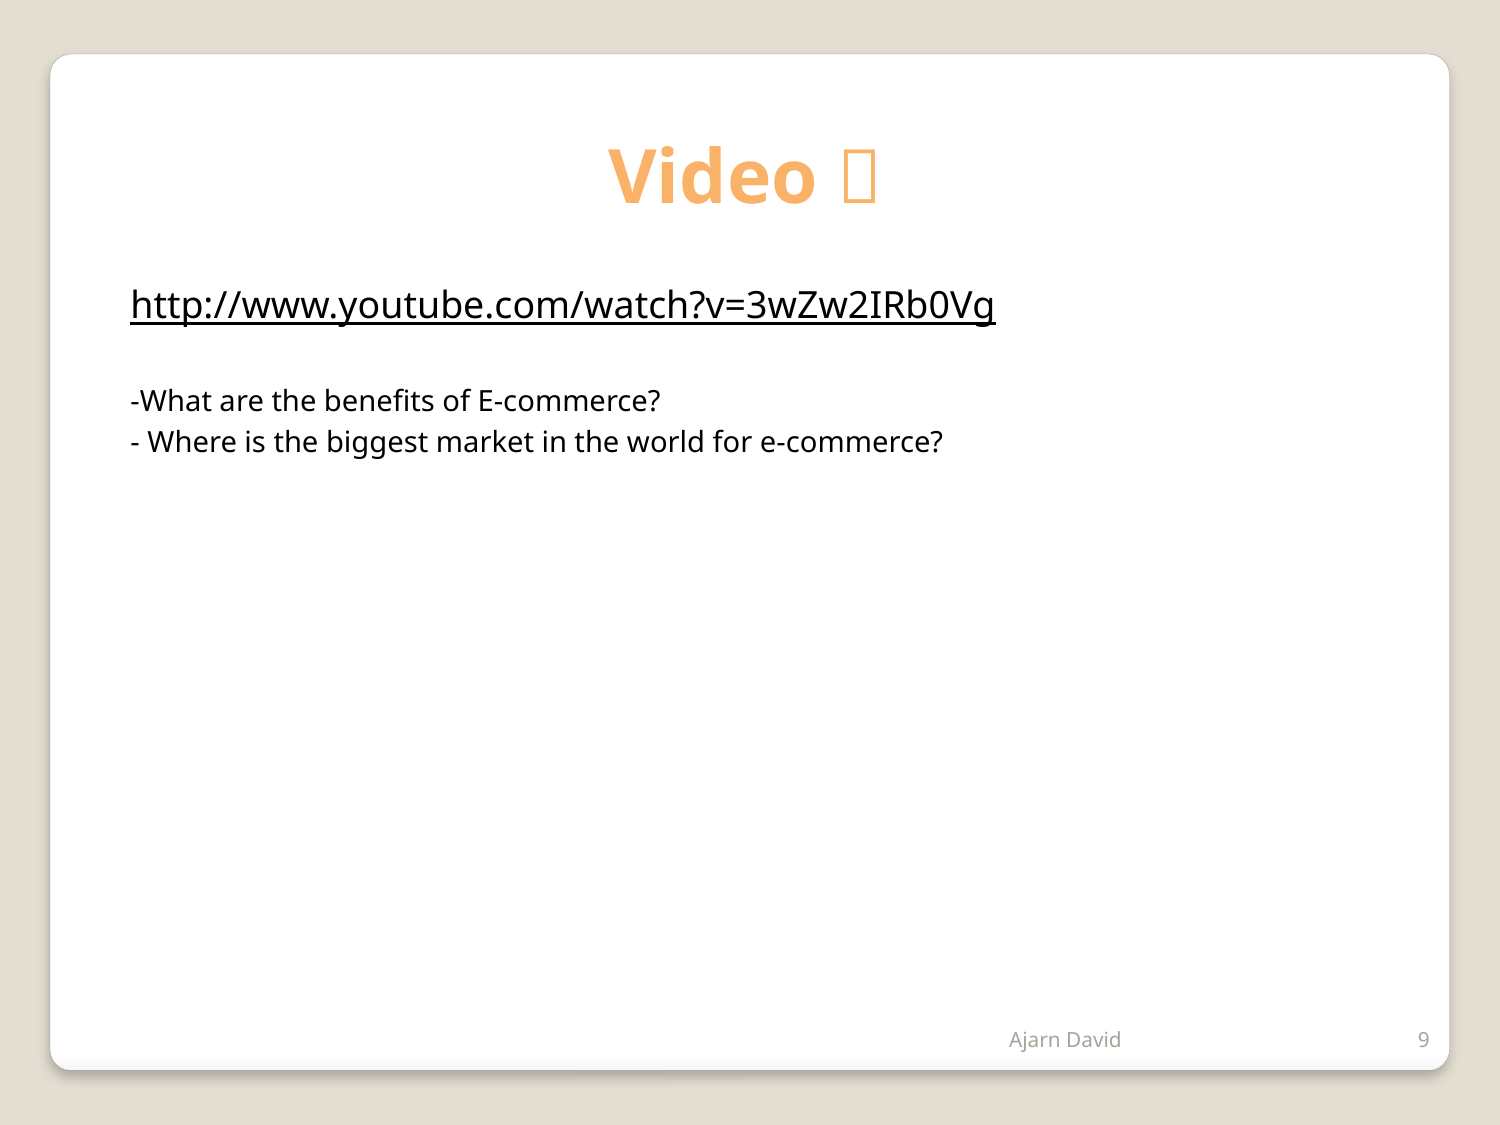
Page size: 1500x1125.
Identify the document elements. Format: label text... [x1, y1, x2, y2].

subtitle Video  http://www.youtube.com/watch?v=3wZw2IRb0Vg -What are the benefits of E-commerce? - Where is the biggest market in the world for e-commerce? [100, 113, 1376, 1047]
slide_number 9 [1369, 1002, 1445, 1063]
footer Ajarn David [994, 1002, 1369, 1063]
